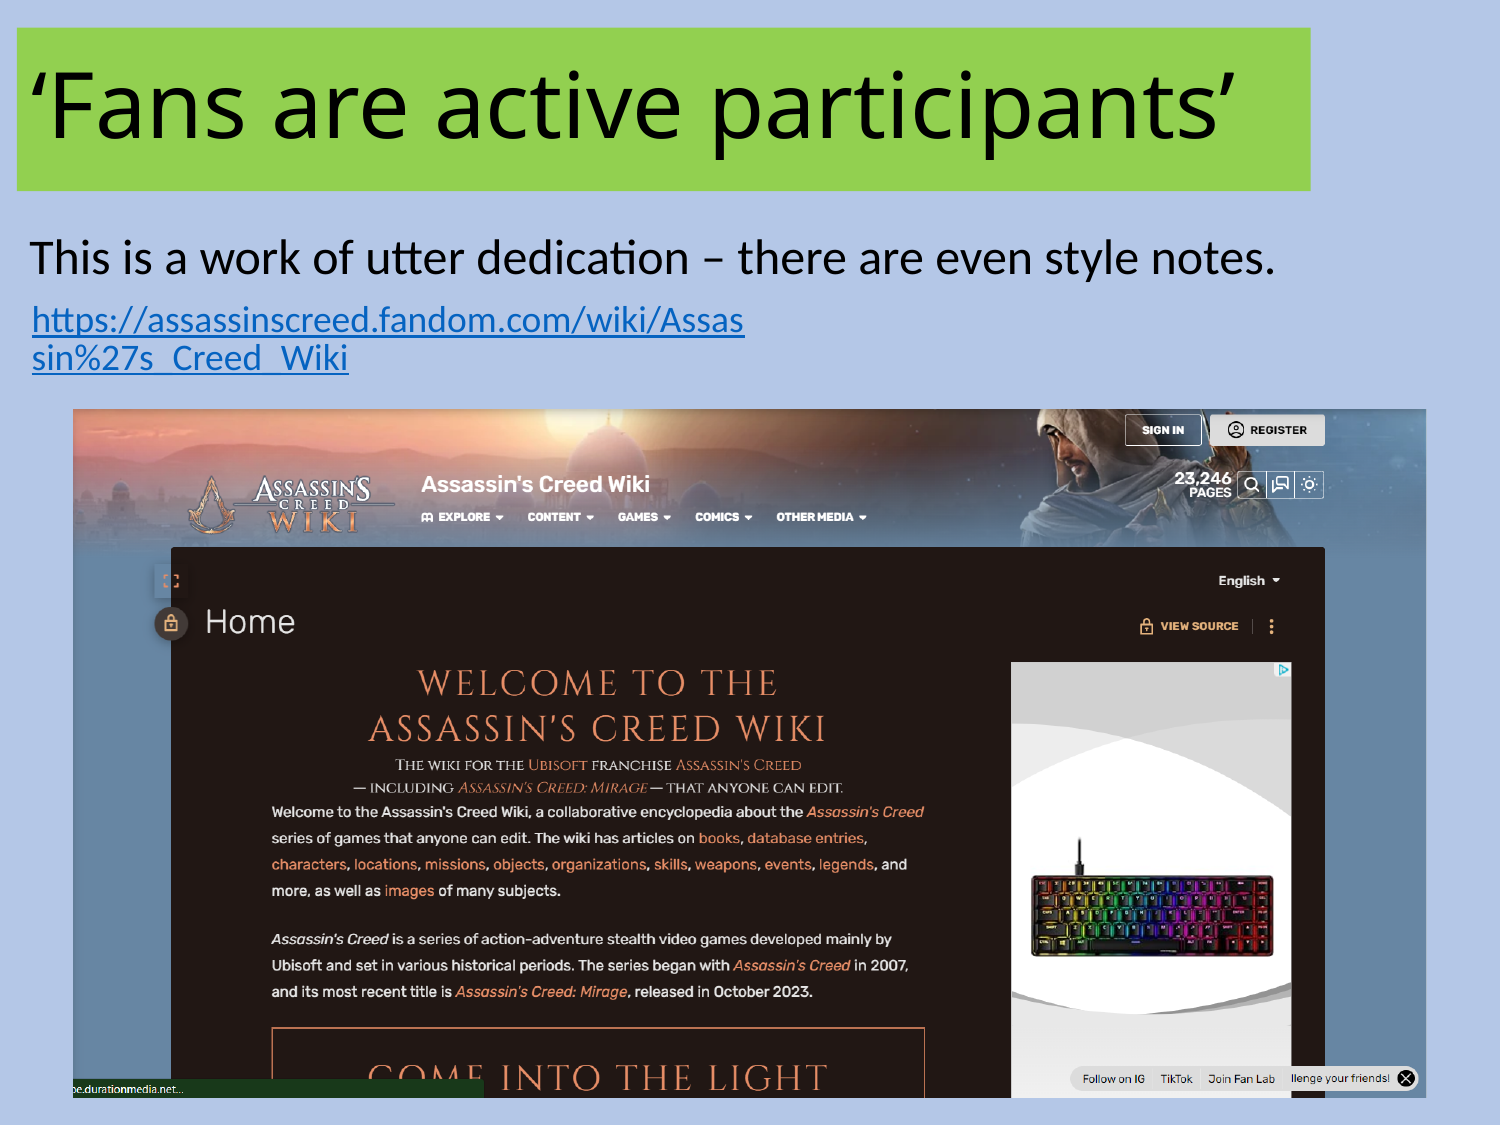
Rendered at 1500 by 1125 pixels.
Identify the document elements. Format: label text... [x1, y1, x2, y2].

picture [73, 409, 1427, 1098]
list This is a work of utter dedication – there are even style notes. [14, 223, 1486, 938]
text_box https://assassinscreed.fandom.com/wiki/Assassin%27s_Creed_Wiki [16, 287, 767, 393]
title ‘Fans are active participants’ [16, 27, 1311, 192]
